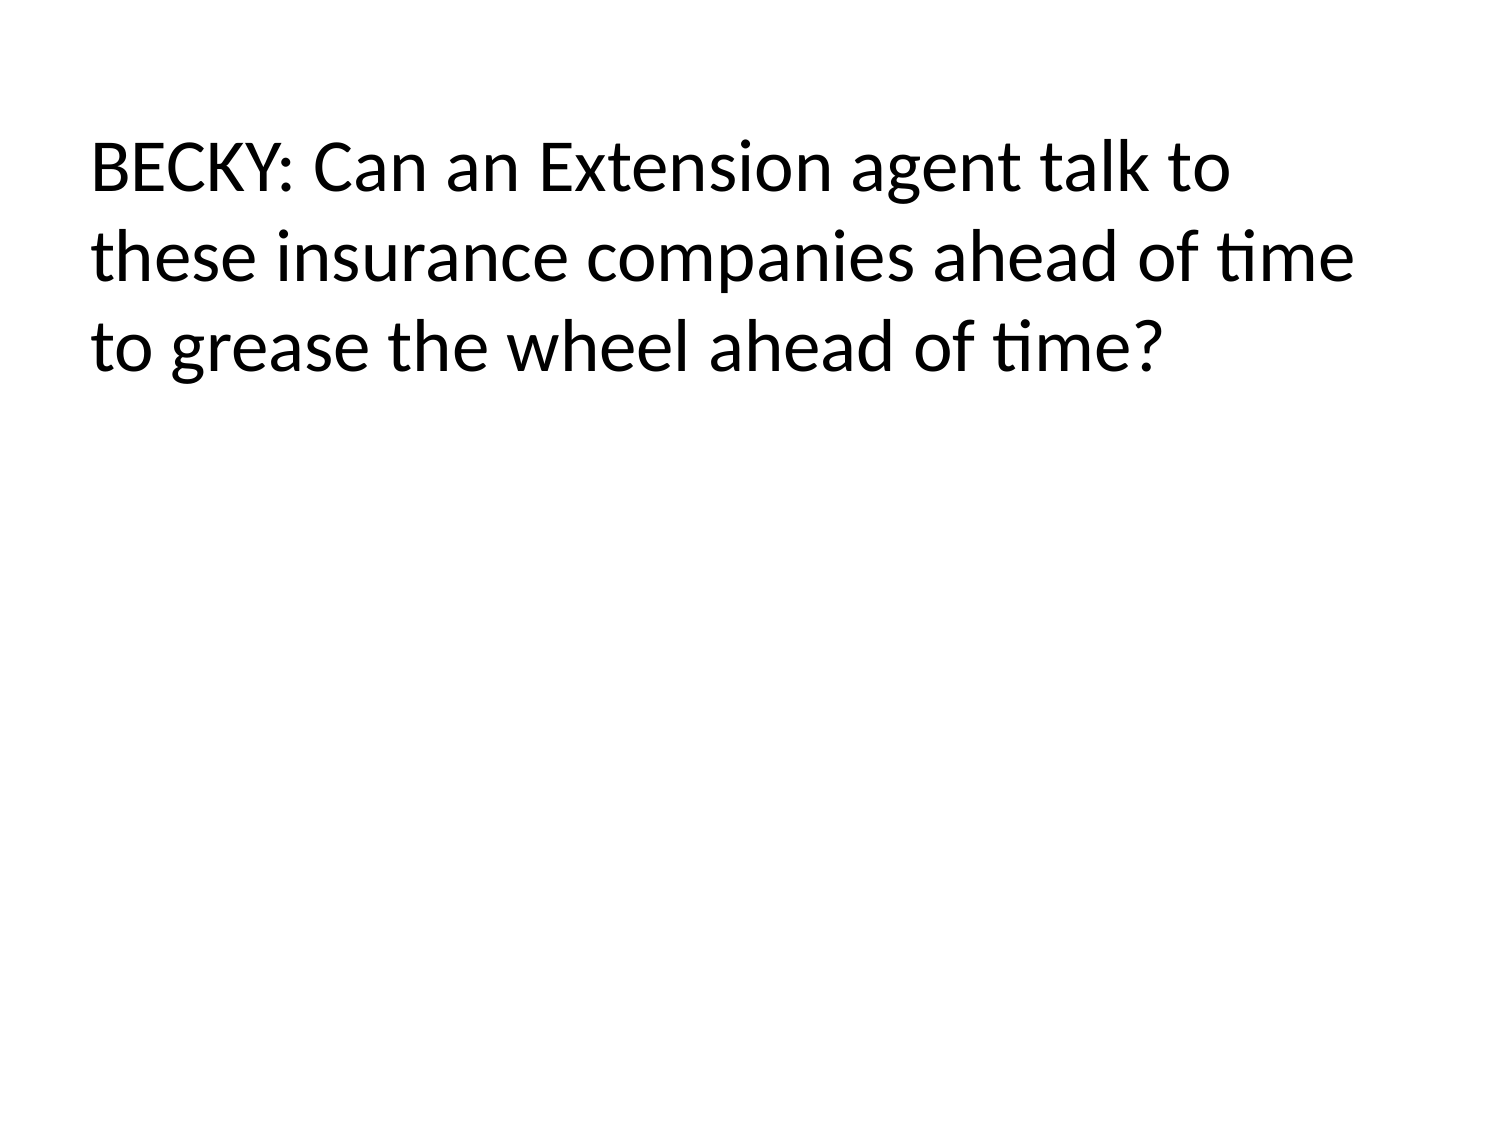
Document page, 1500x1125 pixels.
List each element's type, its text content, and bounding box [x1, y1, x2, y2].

list BECKY: Can an Extension agent talk to these insurance companies ahead of time to grease the wheel ahead of time? [75, 109, 1425, 852]
